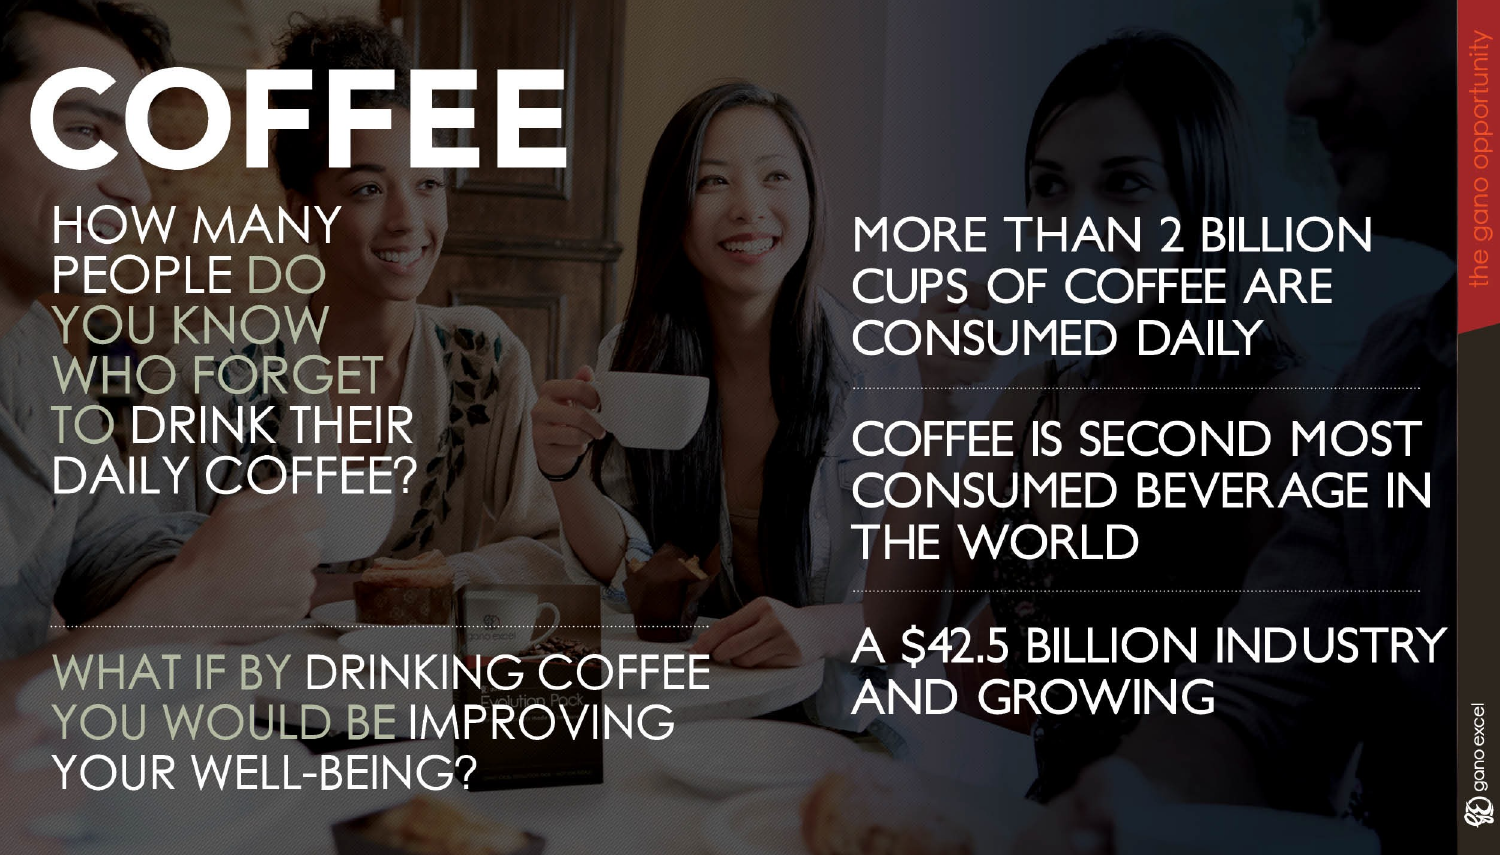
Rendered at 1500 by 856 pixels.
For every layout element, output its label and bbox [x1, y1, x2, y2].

text_box [0, 0, 1500, 855]
